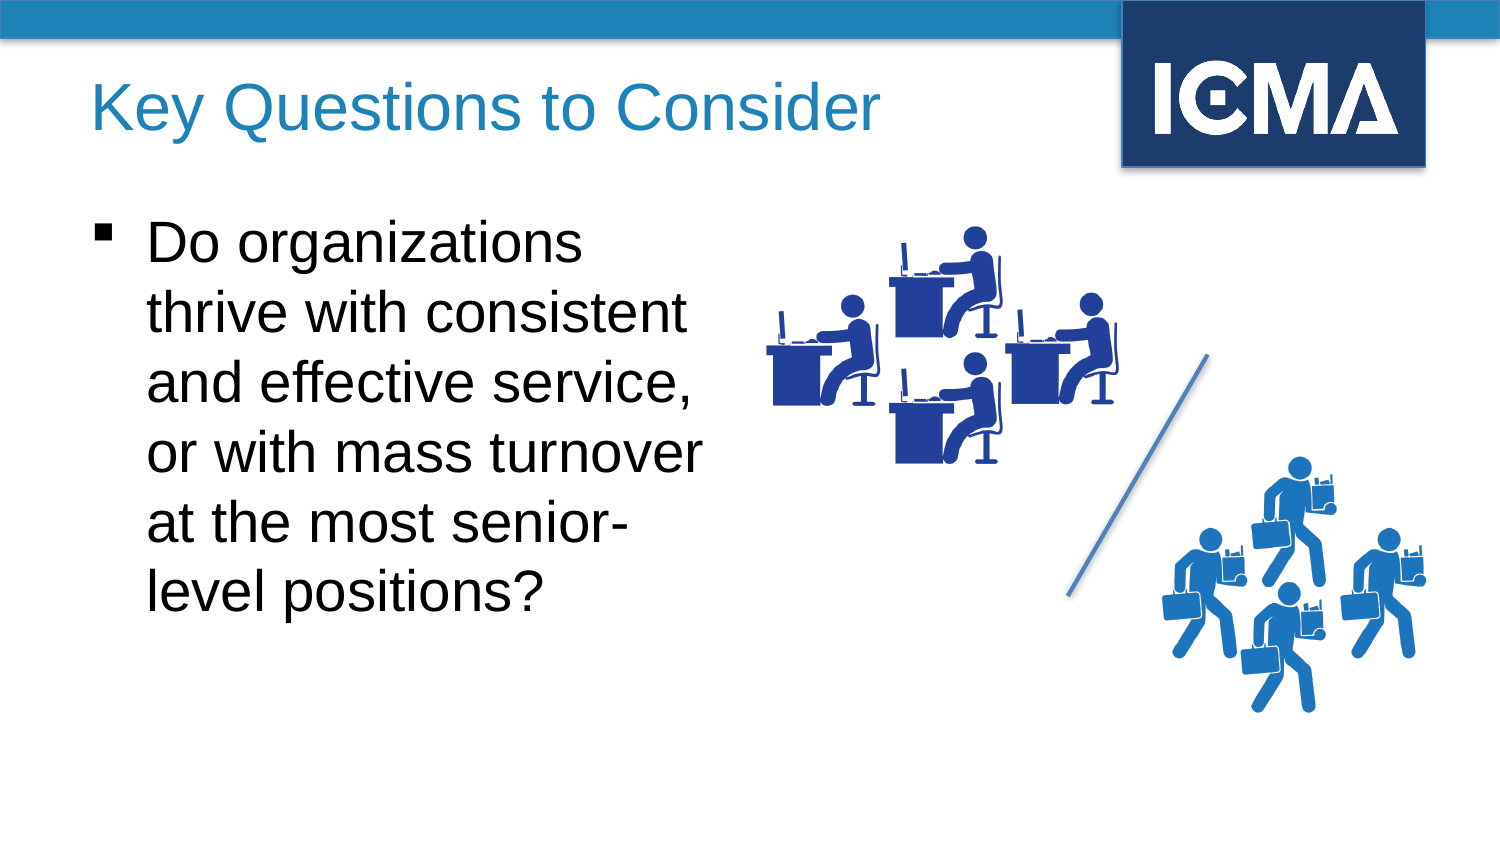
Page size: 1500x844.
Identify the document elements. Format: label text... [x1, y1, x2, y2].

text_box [1157, 354, 1208, 420]
picture [727, 184, 1439, 739]
list Do organizations thrive with consistent and effective service, or with mass turnover at the most senior-level positions? [75, 196, 728, 754]
title Key Questions to Consider [75, 33, 1425, 175]
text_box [1067, 533, 1111, 597]
